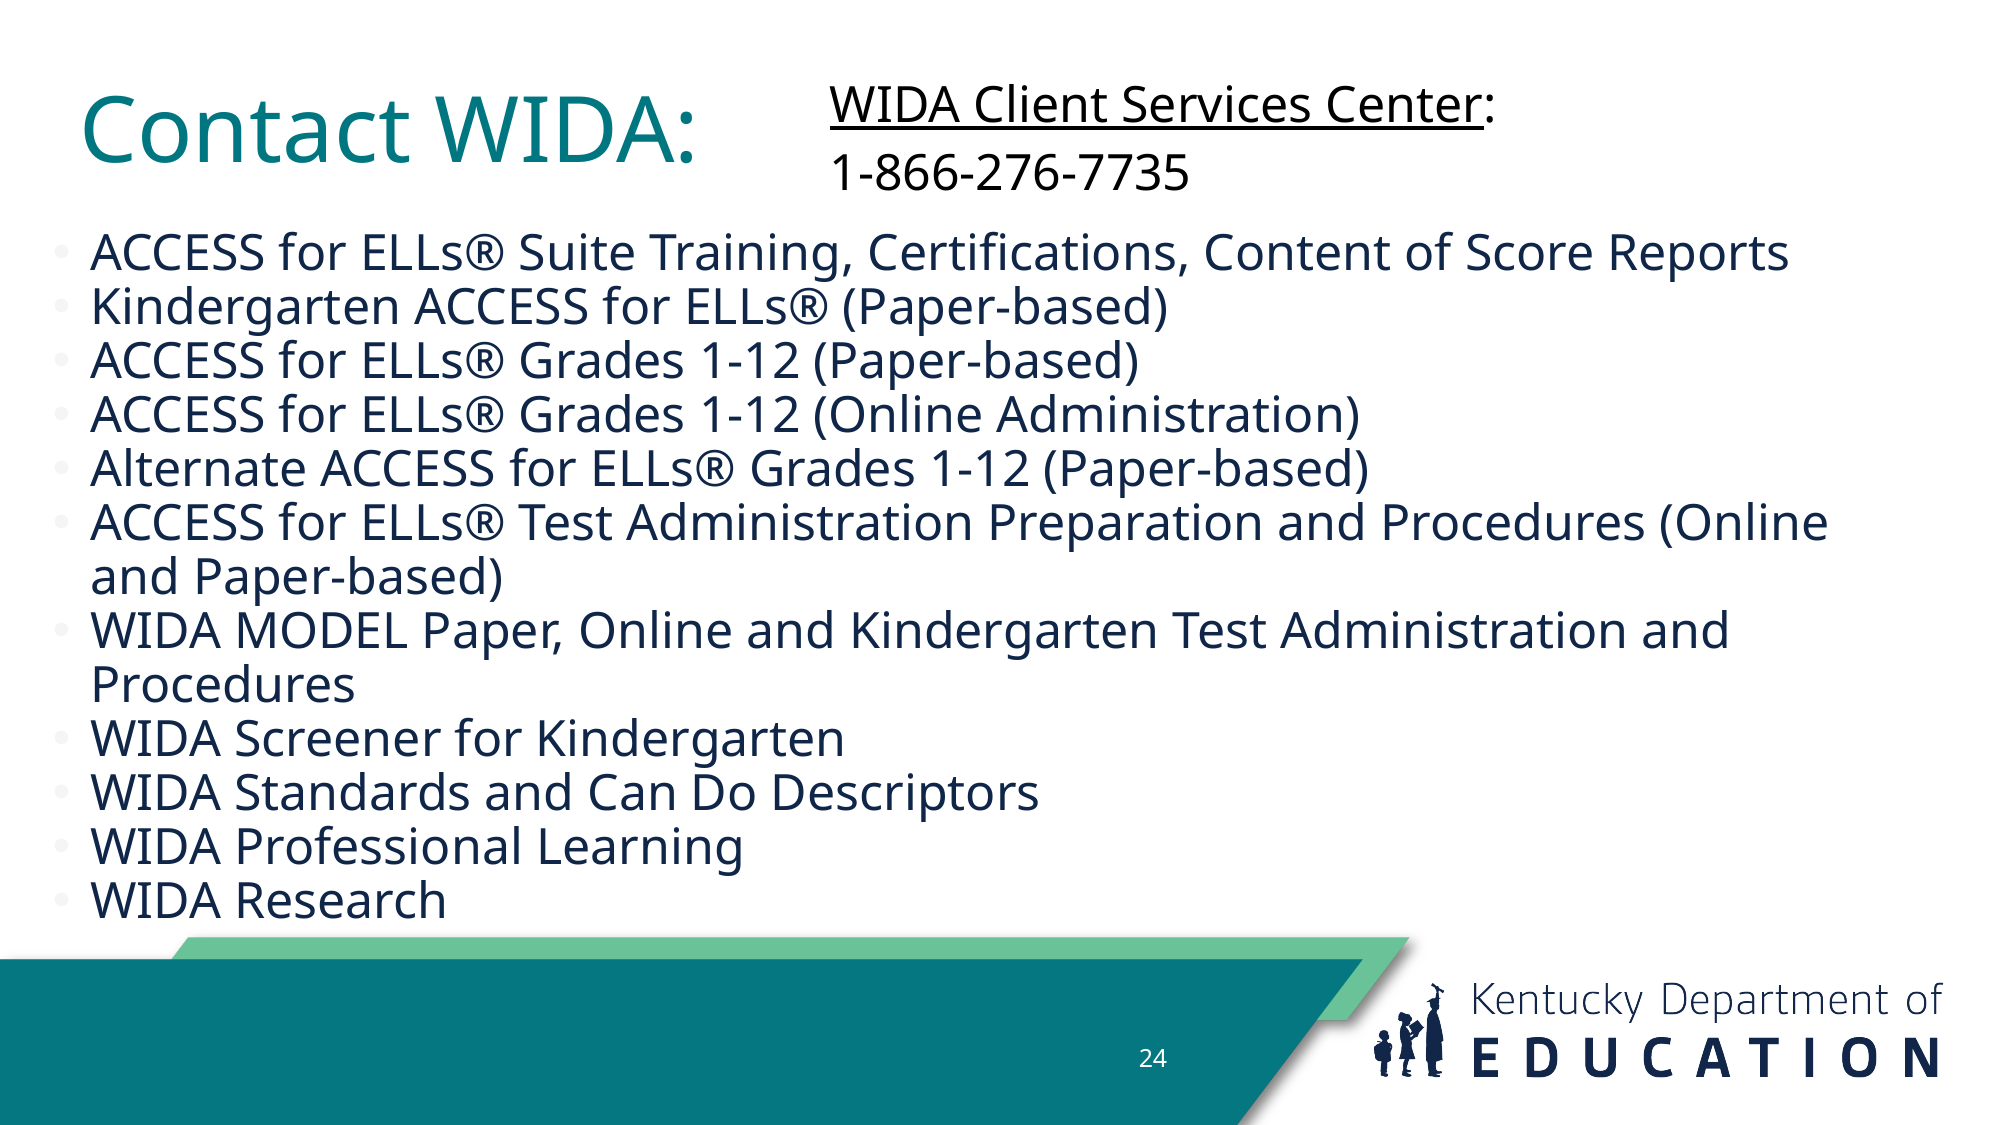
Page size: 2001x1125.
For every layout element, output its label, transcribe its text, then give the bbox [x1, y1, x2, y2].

title Contact WIDA: [64, 14, 2000, 252]
slide_number 24 [1069, 1035, 1182, 1095]
picture [0, 0, 2001, 1125]
text_box WIDA Client Services Center: 1-866-276-7735 [815, 64, 2000, 208]
list ACCESS for ELLs® Suite Training, Certifications, Content of Score Reports Kindergarten ACCESS for ELLs® (Paper-based) ACCESS for ELLs® Grades 1-12 (Paper-based) ACCESS for ELLs® Grades 1-12 (Online Administration) Alternate ACCESS for ELLs® Grades 1-12 (Paper-based) ACCESS for ELLs® Test Administration Preparation and Procedures (Online and Paper-based) WIDA MODEL Paper, Online and Kindergarten Test Administration and Procedures WIDA Screener for Kindergarten WIDA Standards and Can Do Descriptors WIDA Professional Learning WIDA Research [37, 220, 1920, 1125]
